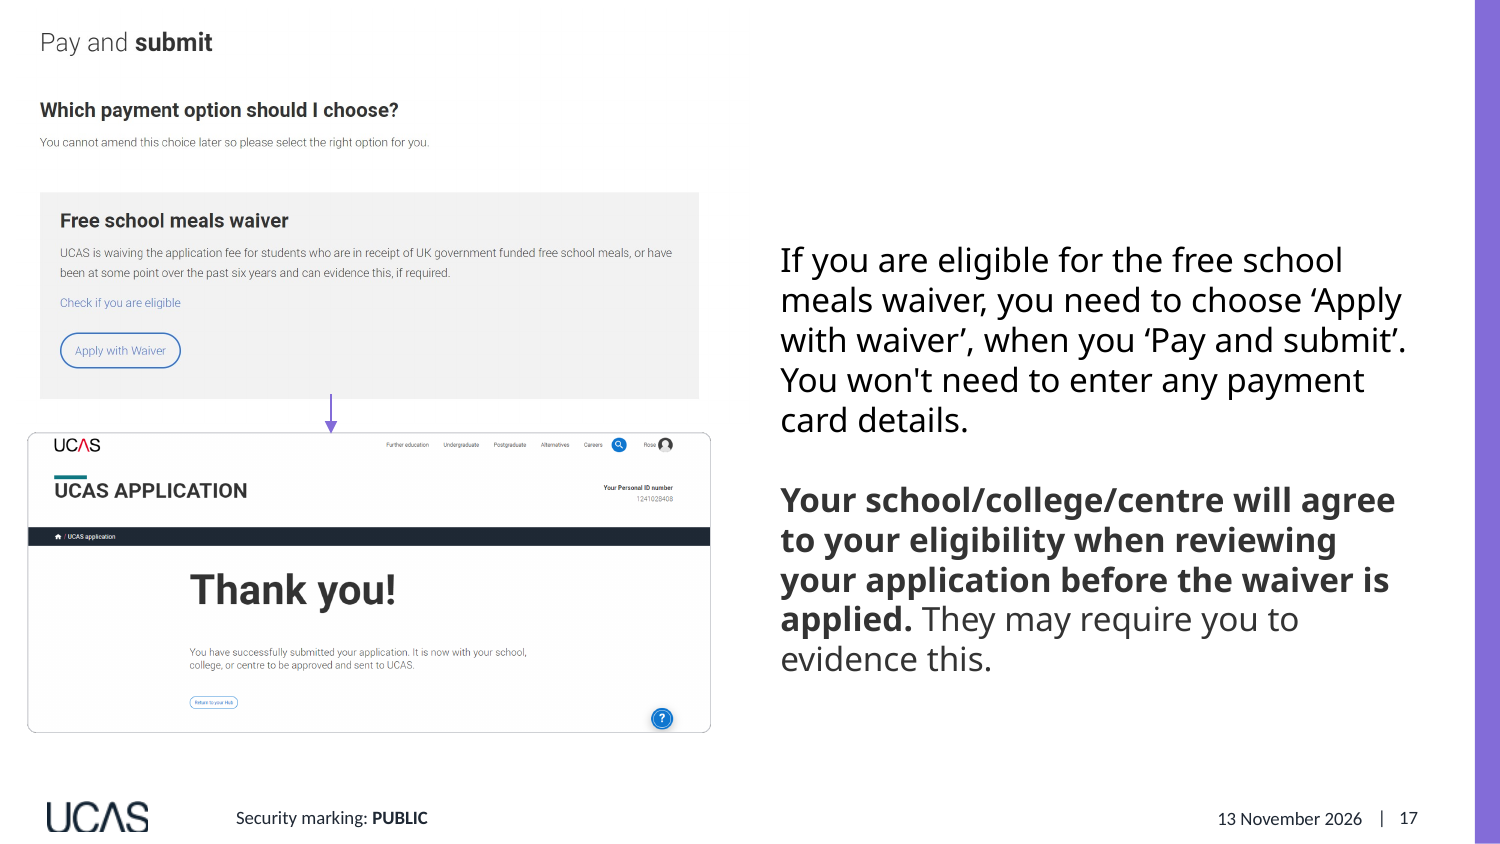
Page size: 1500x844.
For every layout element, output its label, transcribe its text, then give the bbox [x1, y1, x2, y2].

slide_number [978, 798, 1363, 837]
footer Security marking: PUBLIC [221, 798, 957, 836]
slide_number | 17 [1362, 798, 1453, 836]
picture [27, 432, 711, 734]
text_box If you are eligible for the free school meals waiver, you need to choose ‘Apply with waiver’, when you ‘Pay and submit’. You won't need to enter any payment card details. Your school/college/centre will agree to your eligibility when reviewing your application before the waiver is applied. They may require you to evidence this. [765, 231, 1437, 686]
picture [15, 8, 750, 424]
